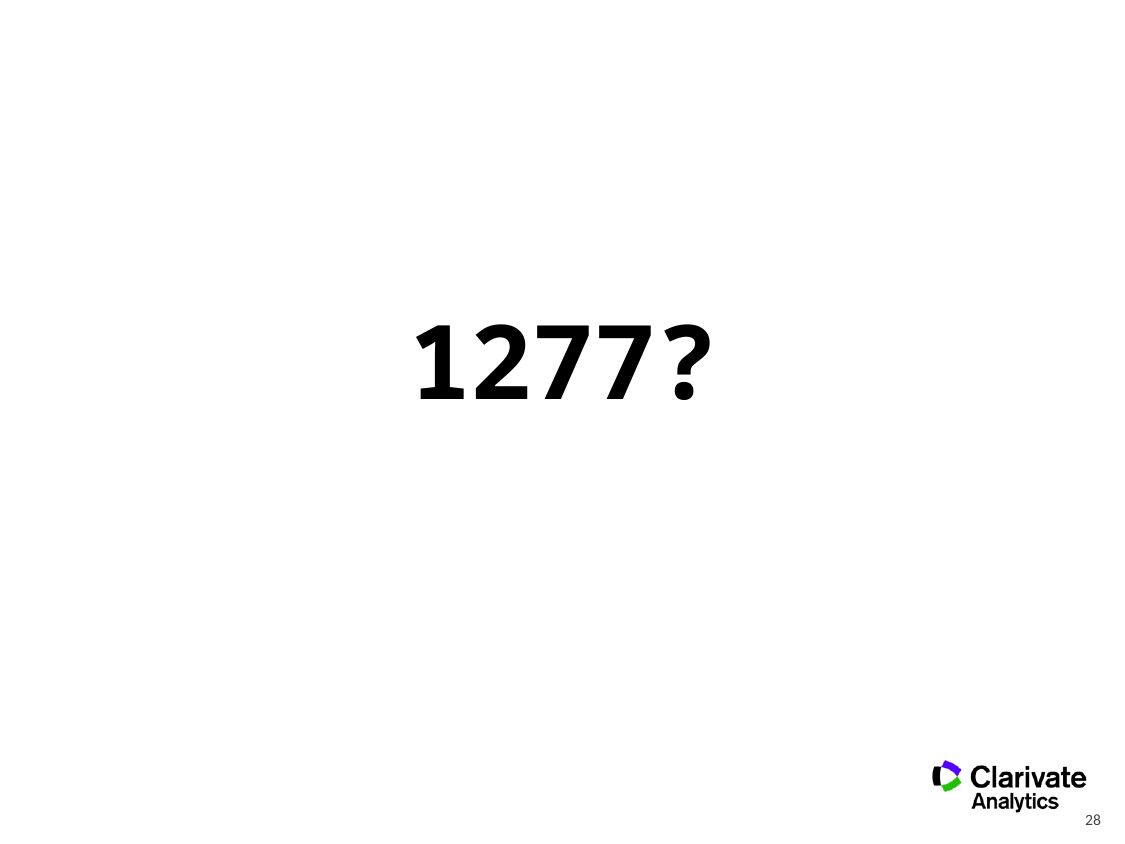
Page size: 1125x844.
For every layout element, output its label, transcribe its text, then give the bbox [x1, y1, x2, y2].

text_box 1277? [224, 288, 903, 428]
picture [916, 744, 1102, 828]
